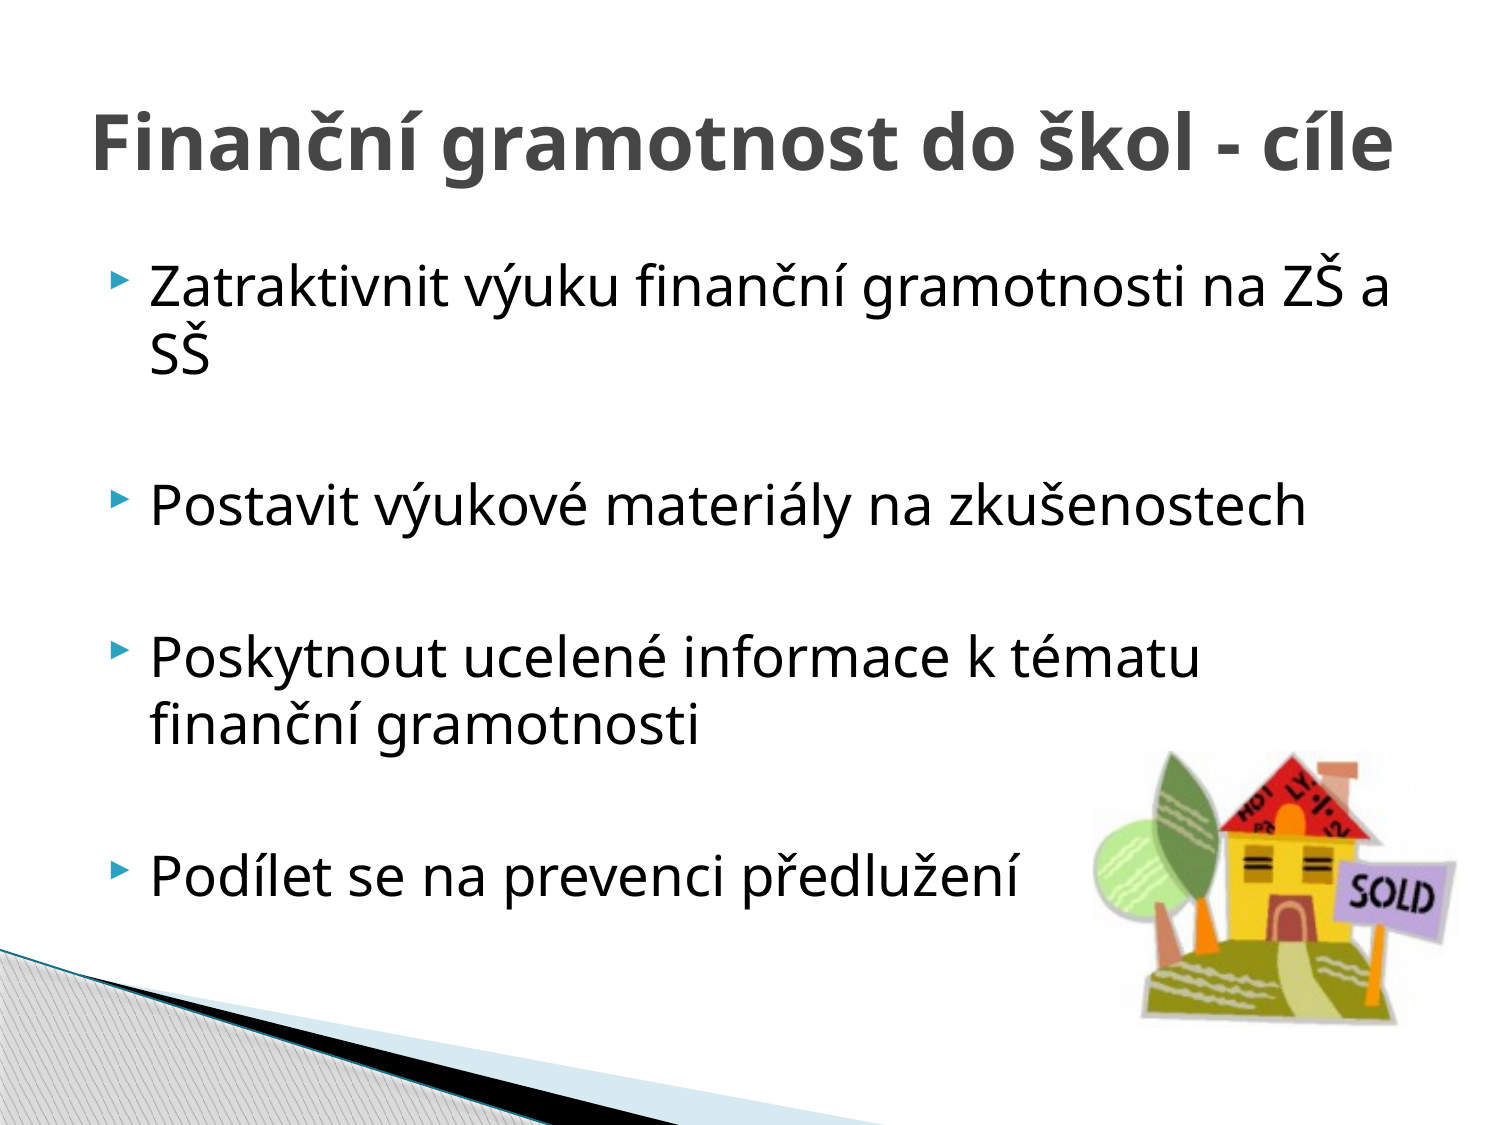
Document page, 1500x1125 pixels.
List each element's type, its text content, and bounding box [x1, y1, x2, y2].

list Zatraktivnit výuku finanční gramotnosti na ZŠ a SŠ Postavit výukové materiály na zkušenostech Poskytnout ucelené informace k tématu finanční gramotnosti Podílet se na prevenci předlužení [75, 243, 1425, 986]
picture [1092, 751, 1459, 1029]
title Finanční gramotnost do škol - cíle [75, 45, 1425, 233]
